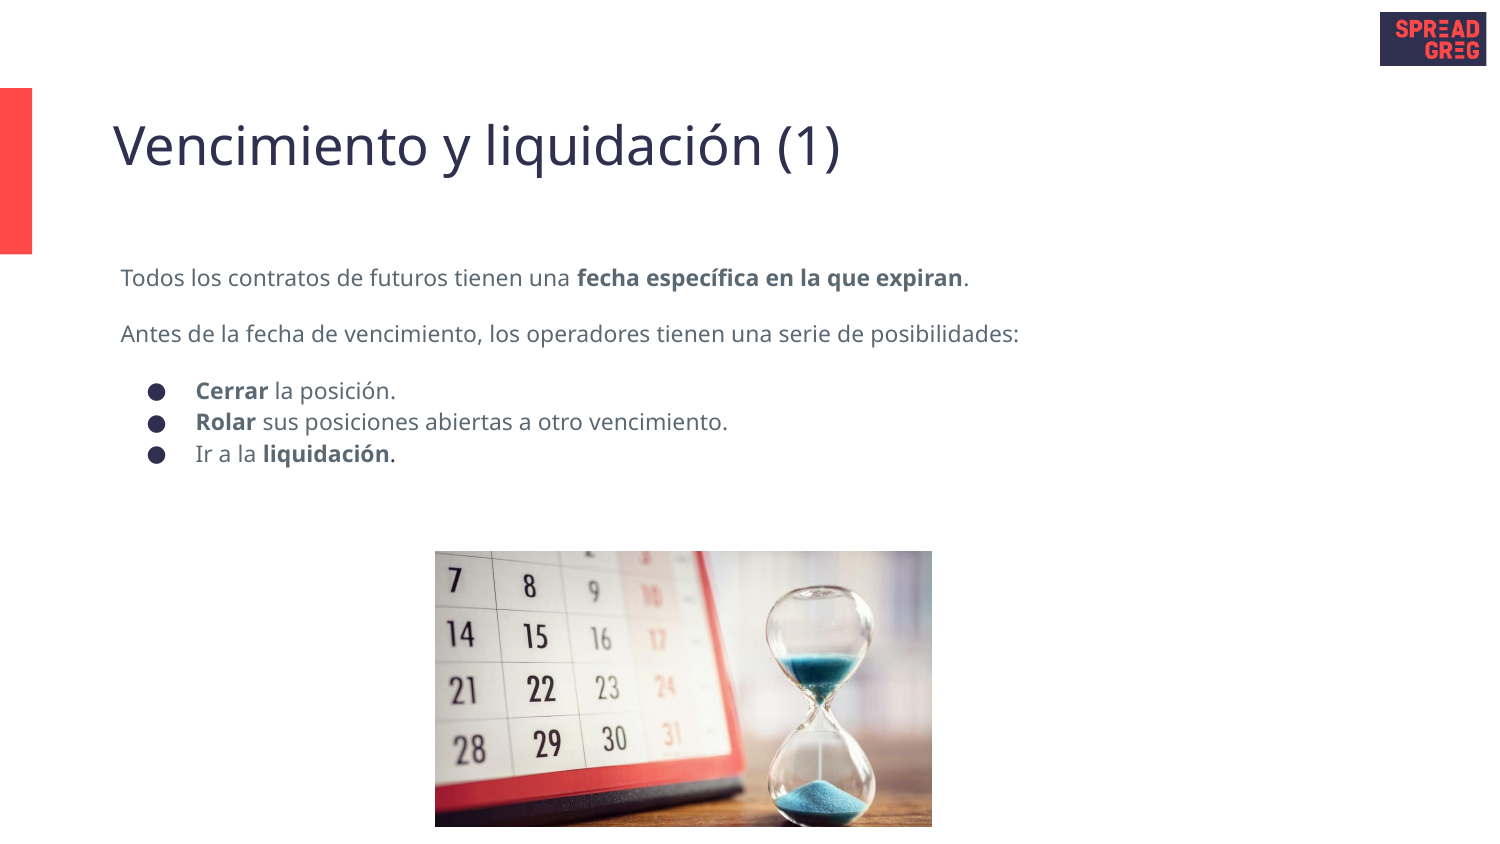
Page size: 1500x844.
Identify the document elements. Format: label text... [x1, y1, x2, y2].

picture [435, 551, 932, 827]
title Vencimiento y liquidación (1) [98, 96, 1418, 185]
picture [1380, 12, 1487, 66]
list Todos los contratos de futuros tienen una fecha específica en la que expiran. Antes de la fecha de vencimiento, los operadores tienen una serie de posibilidades: Cerrar la posición. Rolar sus posiciones abiertas a otro vencimiento. Ir a la liquidación. [30, 244, 1351, 462]
